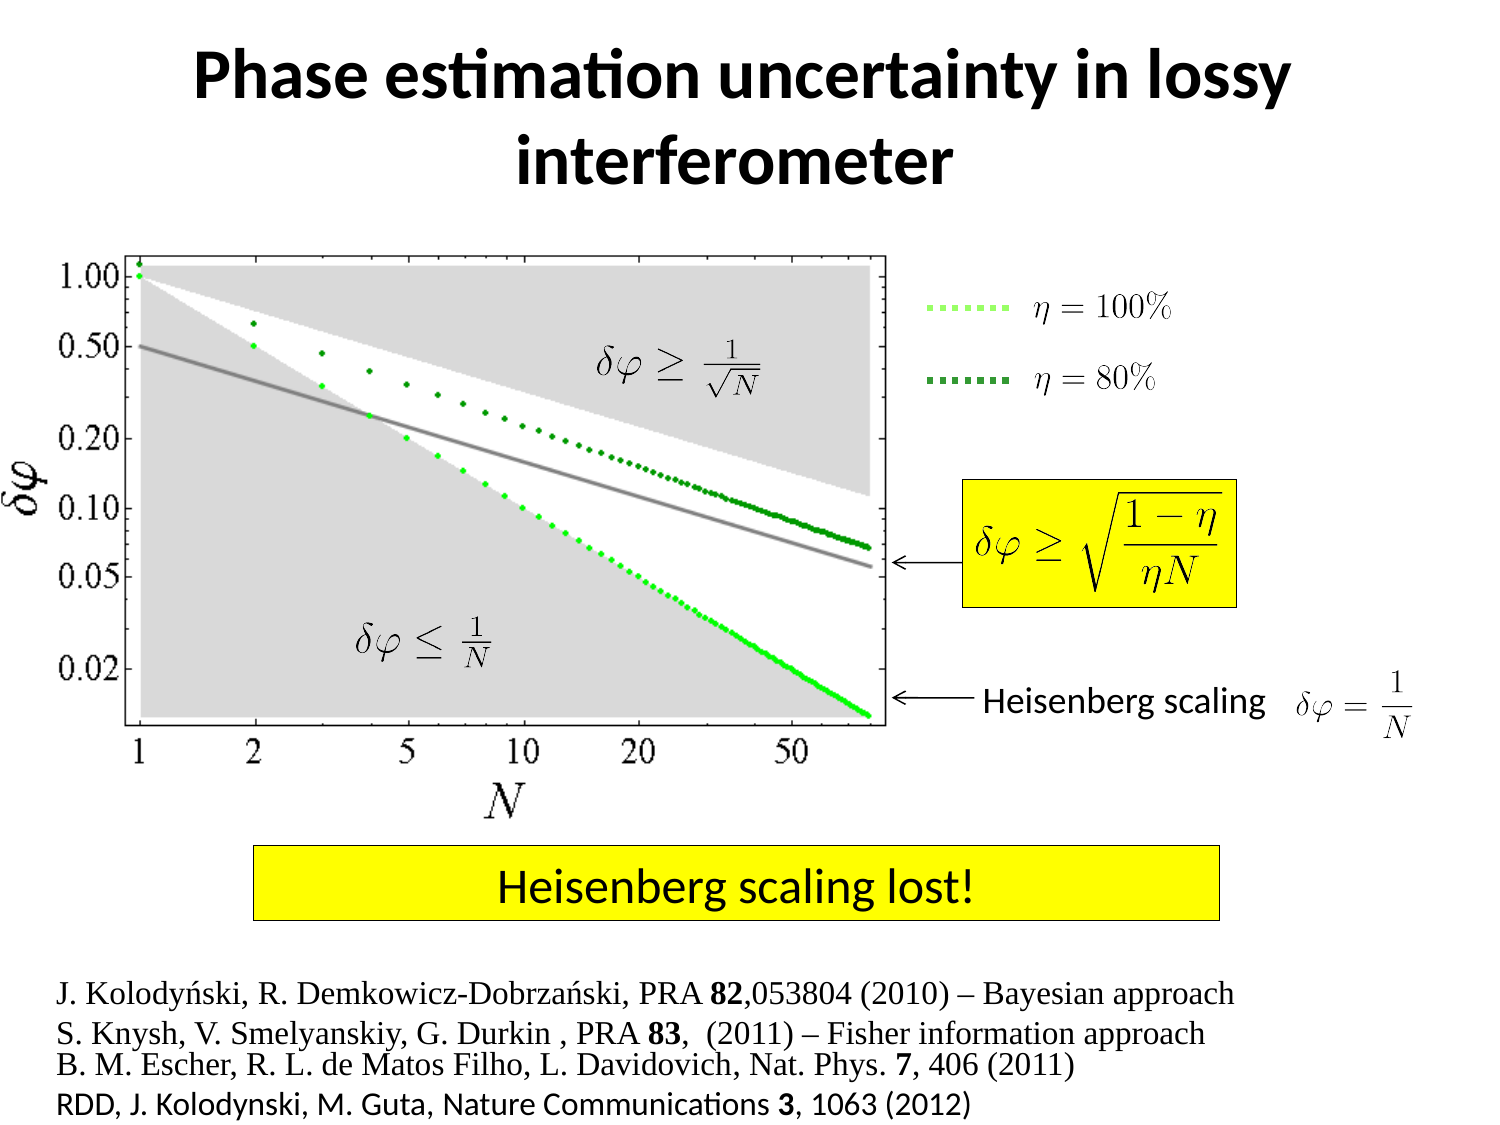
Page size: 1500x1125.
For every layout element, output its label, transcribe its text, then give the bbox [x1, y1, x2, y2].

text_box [891, 668, 1414, 739]
text_box J. Kolodyński, R. Demkowicz-Dobrzański, PRA 82,053804 (2010) – Bayesian approach S. Knysh, V. Smelyanskiy, G. Durkin , PRA 83, (2011) – Fisher information approach [41, 964, 1317, 1059]
picture [962, 479, 1237, 608]
picture [0, 207, 892, 830]
text_box B. M. Escher, R. L. de Matos Filho, L. Davidovich, Nat. Phys. 7, 406 (2011) RDD, J. Kolodynski, M. Guta, Nature Communications 3, 1063 (2012) [41, 1034, 1244, 1125]
title Phase estimation uncertainty in lossy interferometer [0, 19, 1471, 207]
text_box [926, 361, 1155, 396]
text_box Heisenberg scaling lost! [253, 845, 1220, 921]
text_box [926, 290, 1171, 325]
